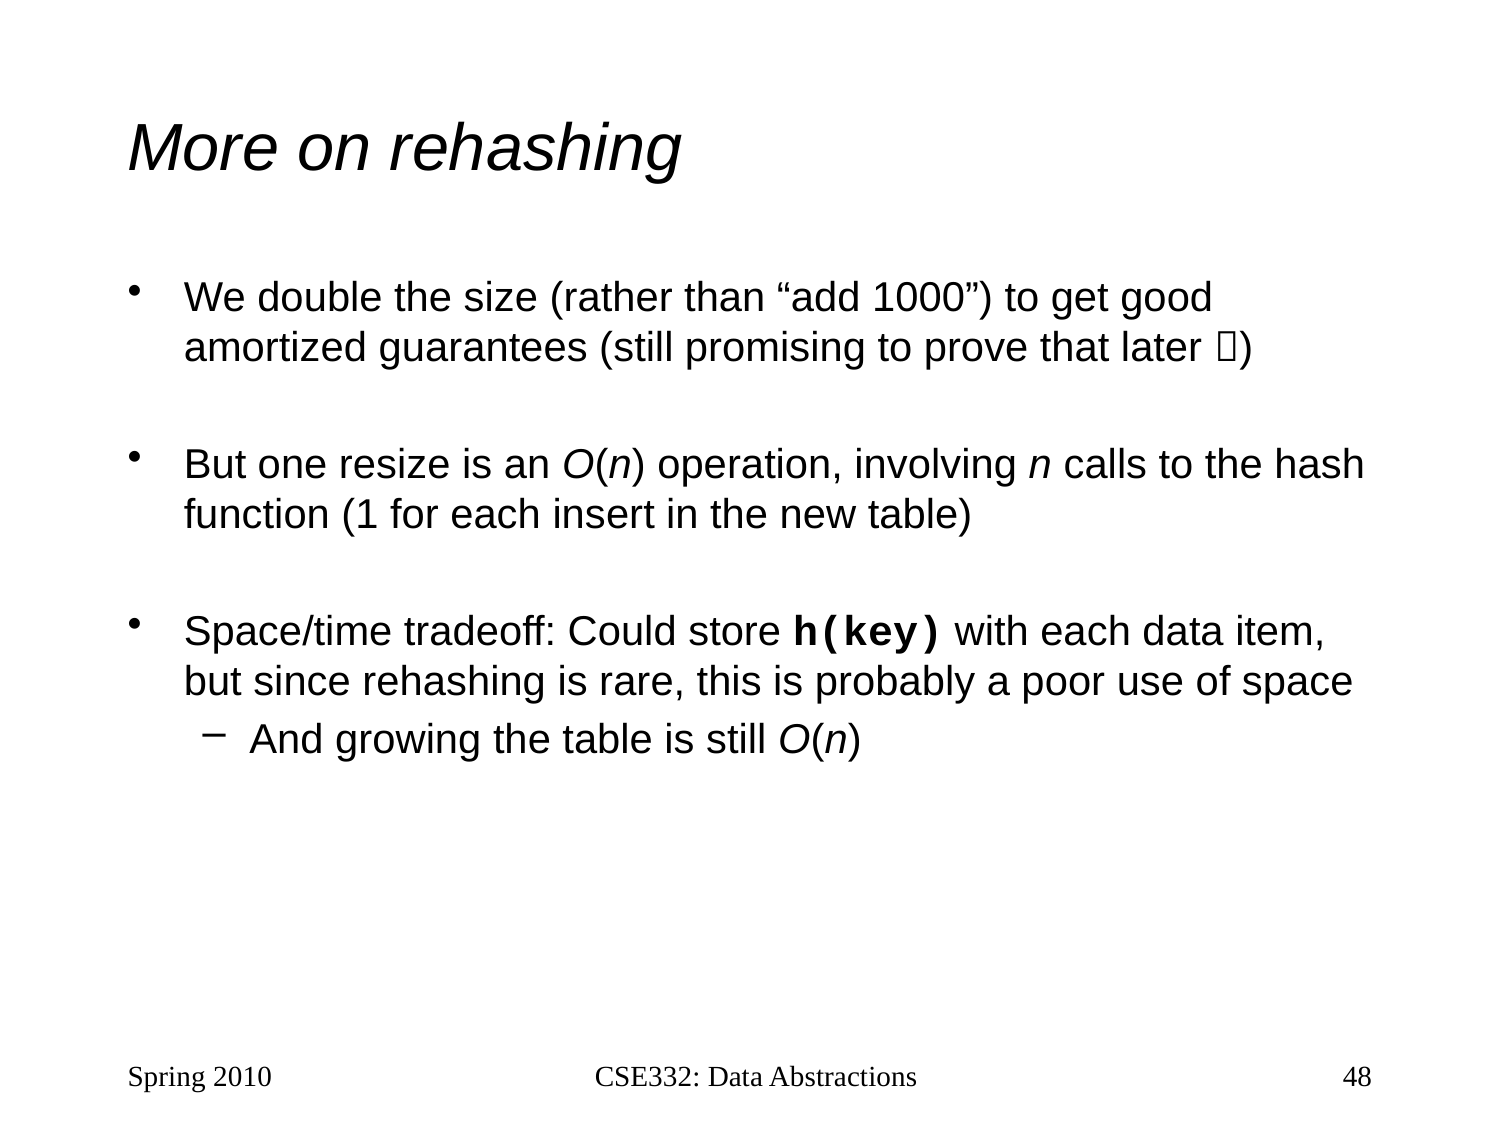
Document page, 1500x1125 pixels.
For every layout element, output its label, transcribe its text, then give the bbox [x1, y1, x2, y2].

slide_number Spring 2010 [112, 1049, 426, 1125]
list We double the size (rather than “add 1000”) to get good amortized guarantees (still promising to prove that later ) But one resize is an O(n) operation, involving n calls to the hash function (1 for each insert in the new table) Space/time tradeoff: Could store h(key) with each data item, but since rehashing is rare, this is probably a poor use of space And growing the table is still O(n) [112, 262, 1388, 1001]
footer CSE332: Data Abstractions [474, 1049, 1038, 1125]
slide_number 48 [1074, 1049, 1388, 1125]
title More on rehashing [112, 49, 1388, 238]
